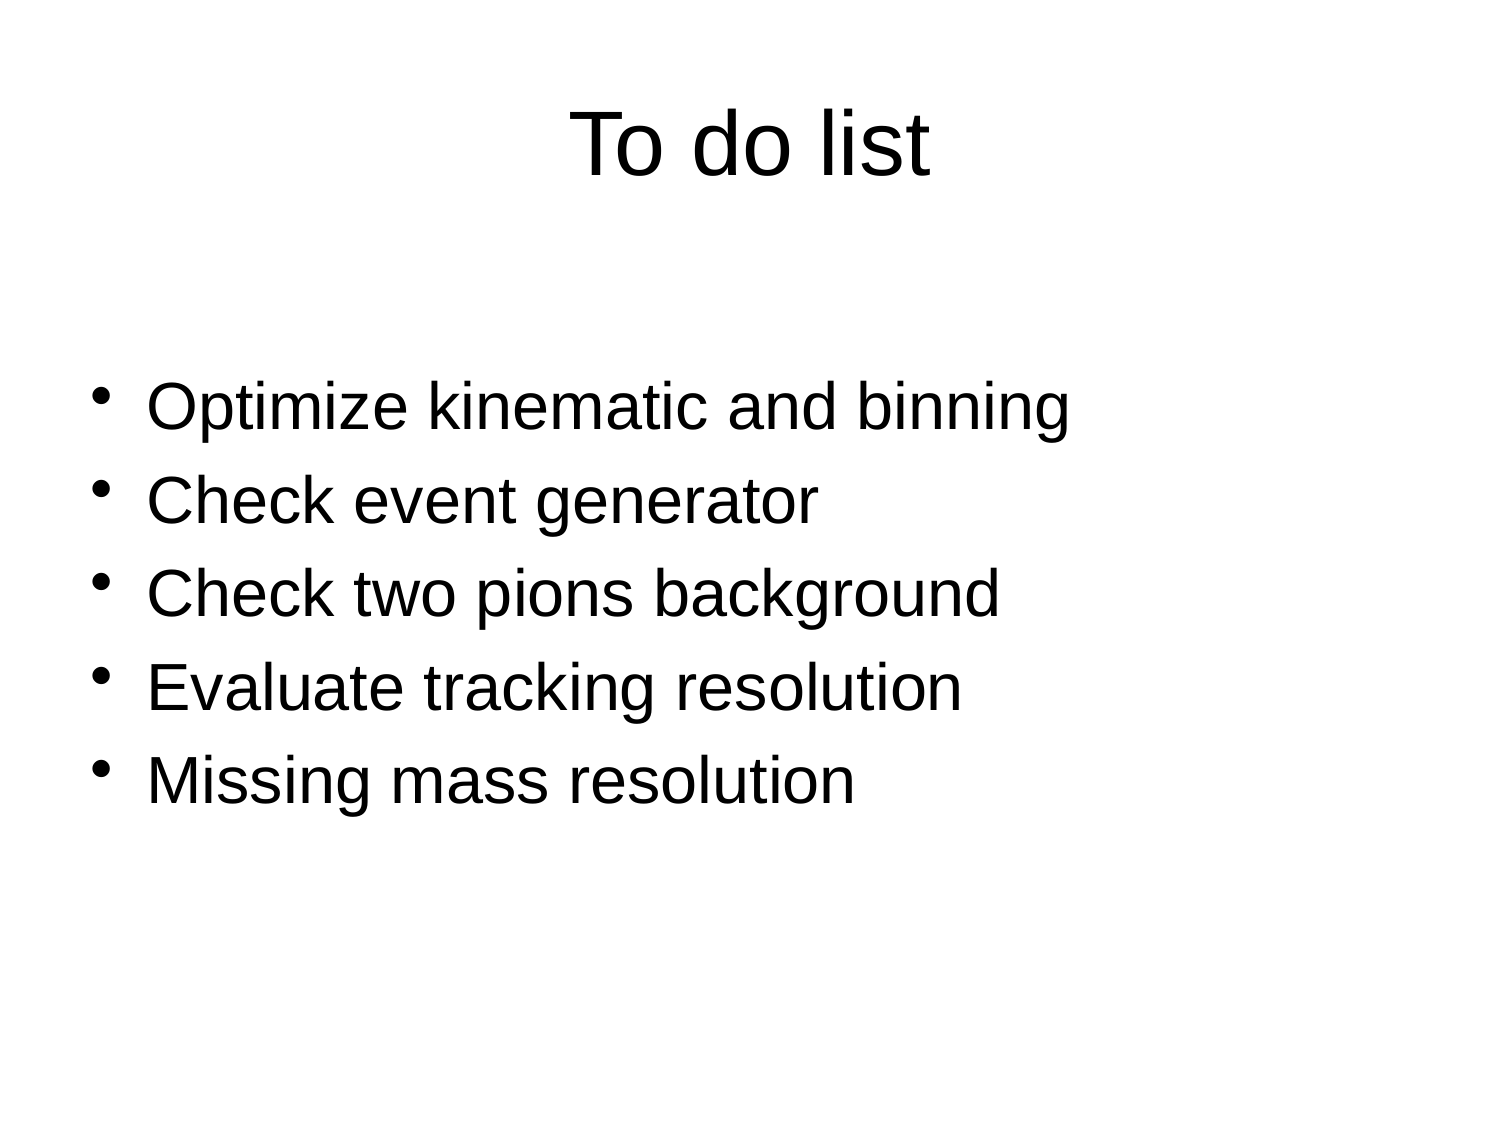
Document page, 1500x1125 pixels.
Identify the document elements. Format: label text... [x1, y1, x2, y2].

list Optimize kinematic and binning Check event generator Check two pions background Evaluate tracking resolution Missing mass resolution [75, 262, 1425, 1005]
title To do list [75, 45, 1425, 233]
